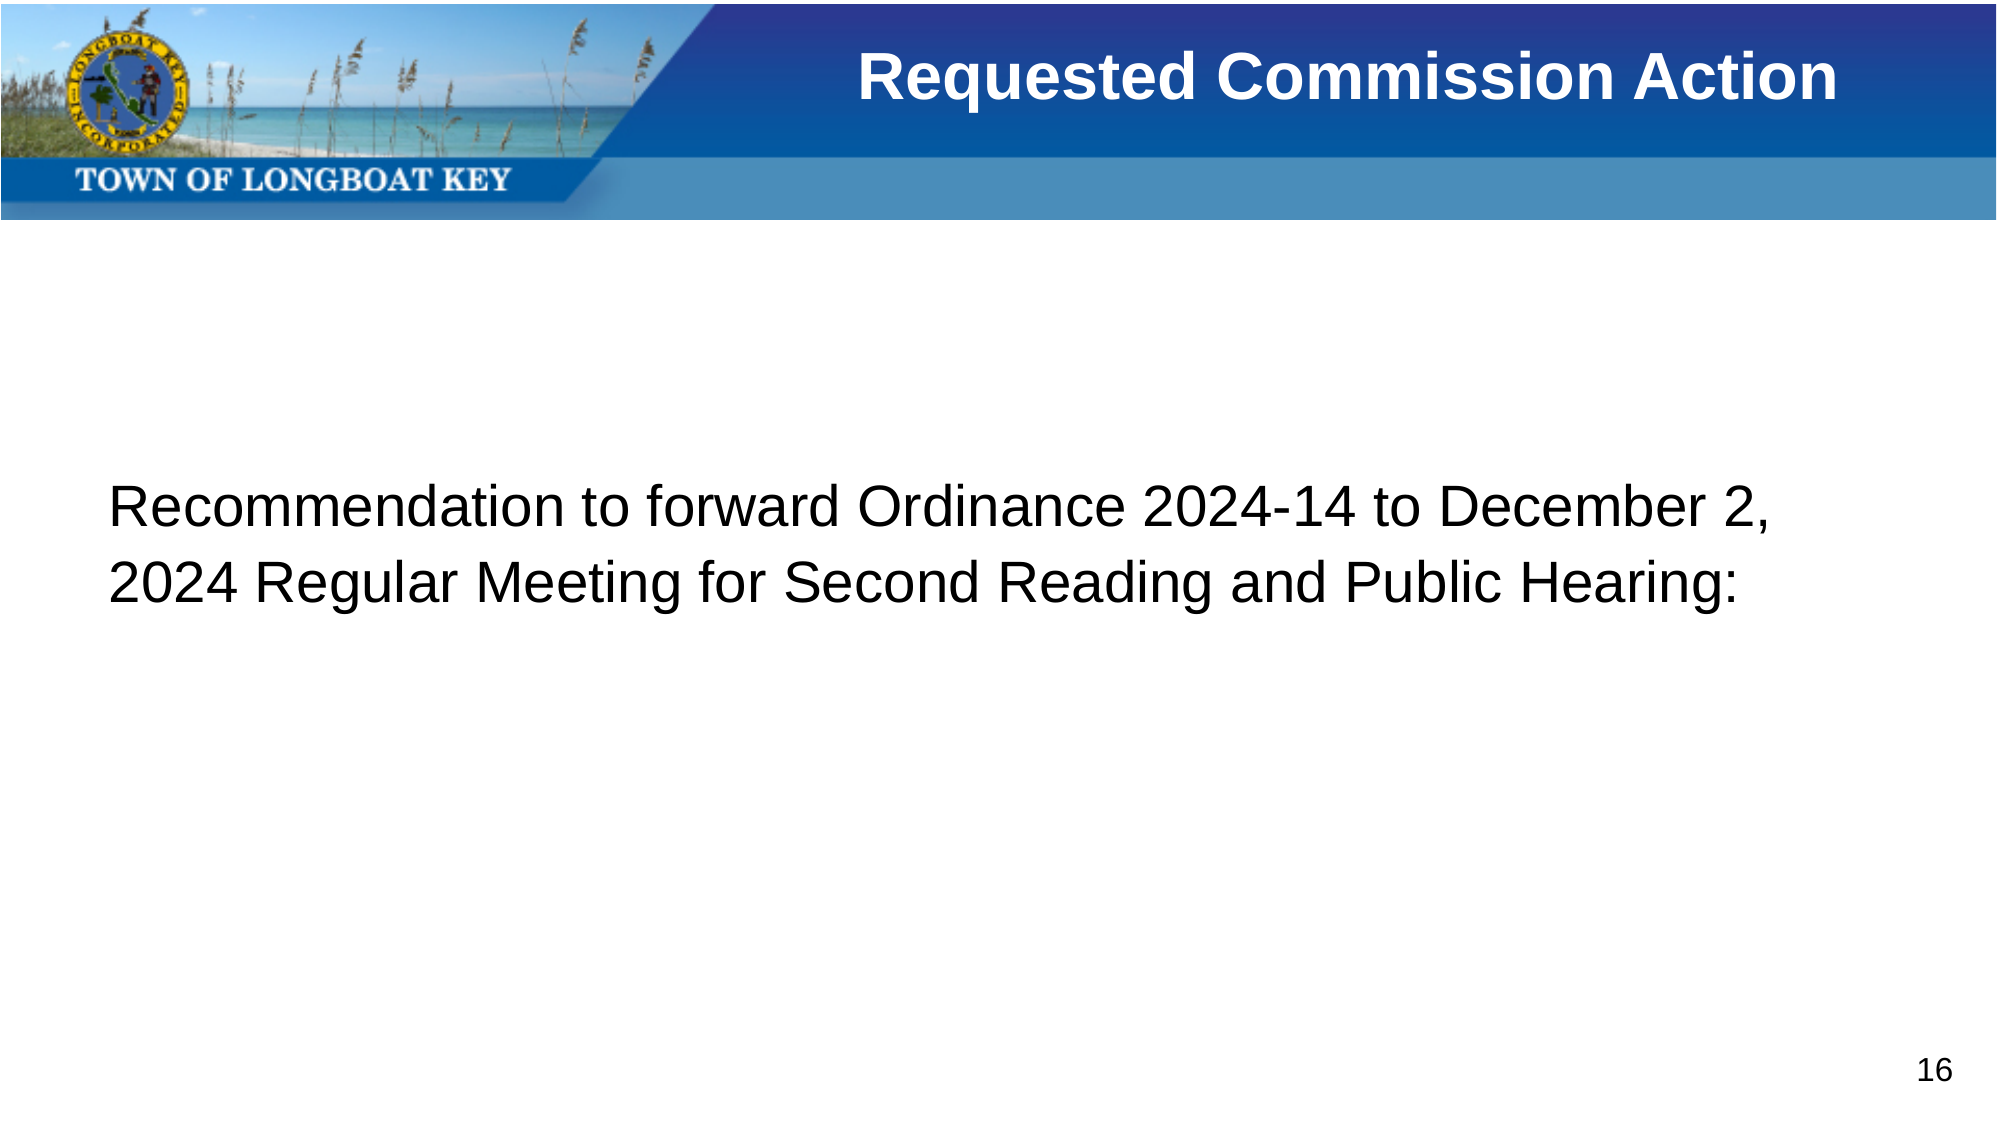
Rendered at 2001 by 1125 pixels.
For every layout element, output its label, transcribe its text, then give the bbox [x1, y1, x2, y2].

text_box 16 [1901, 1040, 1975, 1096]
picture [1, 4, 1997, 220]
title Requested Commission Action [697, 0, 2000, 157]
list Recommendation to forward Ordinance 2024-14 to December 2, 2024 Regular Meeting for Second Reading and Public Hearing: [93, 453, 1907, 842]
